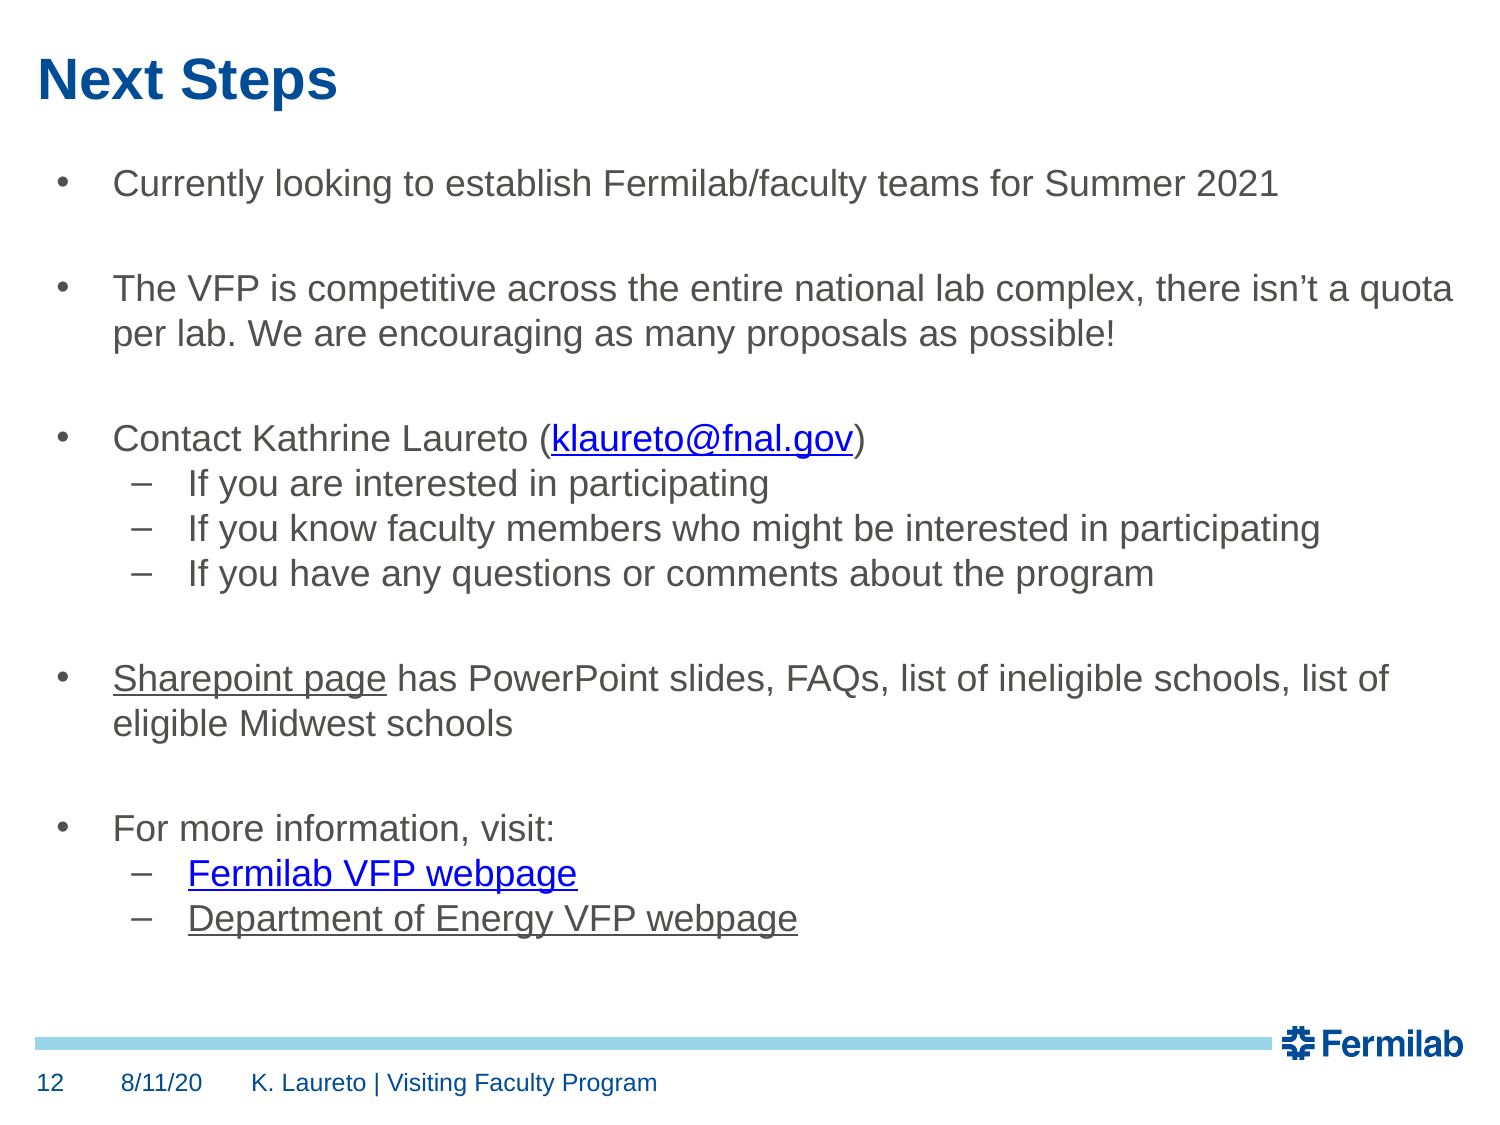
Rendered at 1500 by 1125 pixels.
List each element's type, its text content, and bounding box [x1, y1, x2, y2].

list Currently looking to establish Fermilab/faculty teams for Summer 2021 The VFP is competitive across the entire national lab complex, there isn’t a quota per lab. We are encouraging as many proposals as possible! Contact Kathrine Laureto (klaureto@fnal.gov) If you are interested in participating If you know faculty members who might be interested in participating If you have any questions or comments about the program Sharepoint page has PowerPoint slides, FAQs, list of ineligible schools, list of eligible Midwest schools For more information, visit: Fermilab VFP webpage Department of Energy VFP webpage [37, 159, 1461, 990]
picture [1282, 1026, 1463, 1060]
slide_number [120, 1066, 232, 1107]
slide_number 12 [36, 1066, 105, 1106]
title Next Steps [37, 41, 1463, 112]
footer K. Laureto | Visiting Faculty Program [251, 1066, 1279, 1107]
